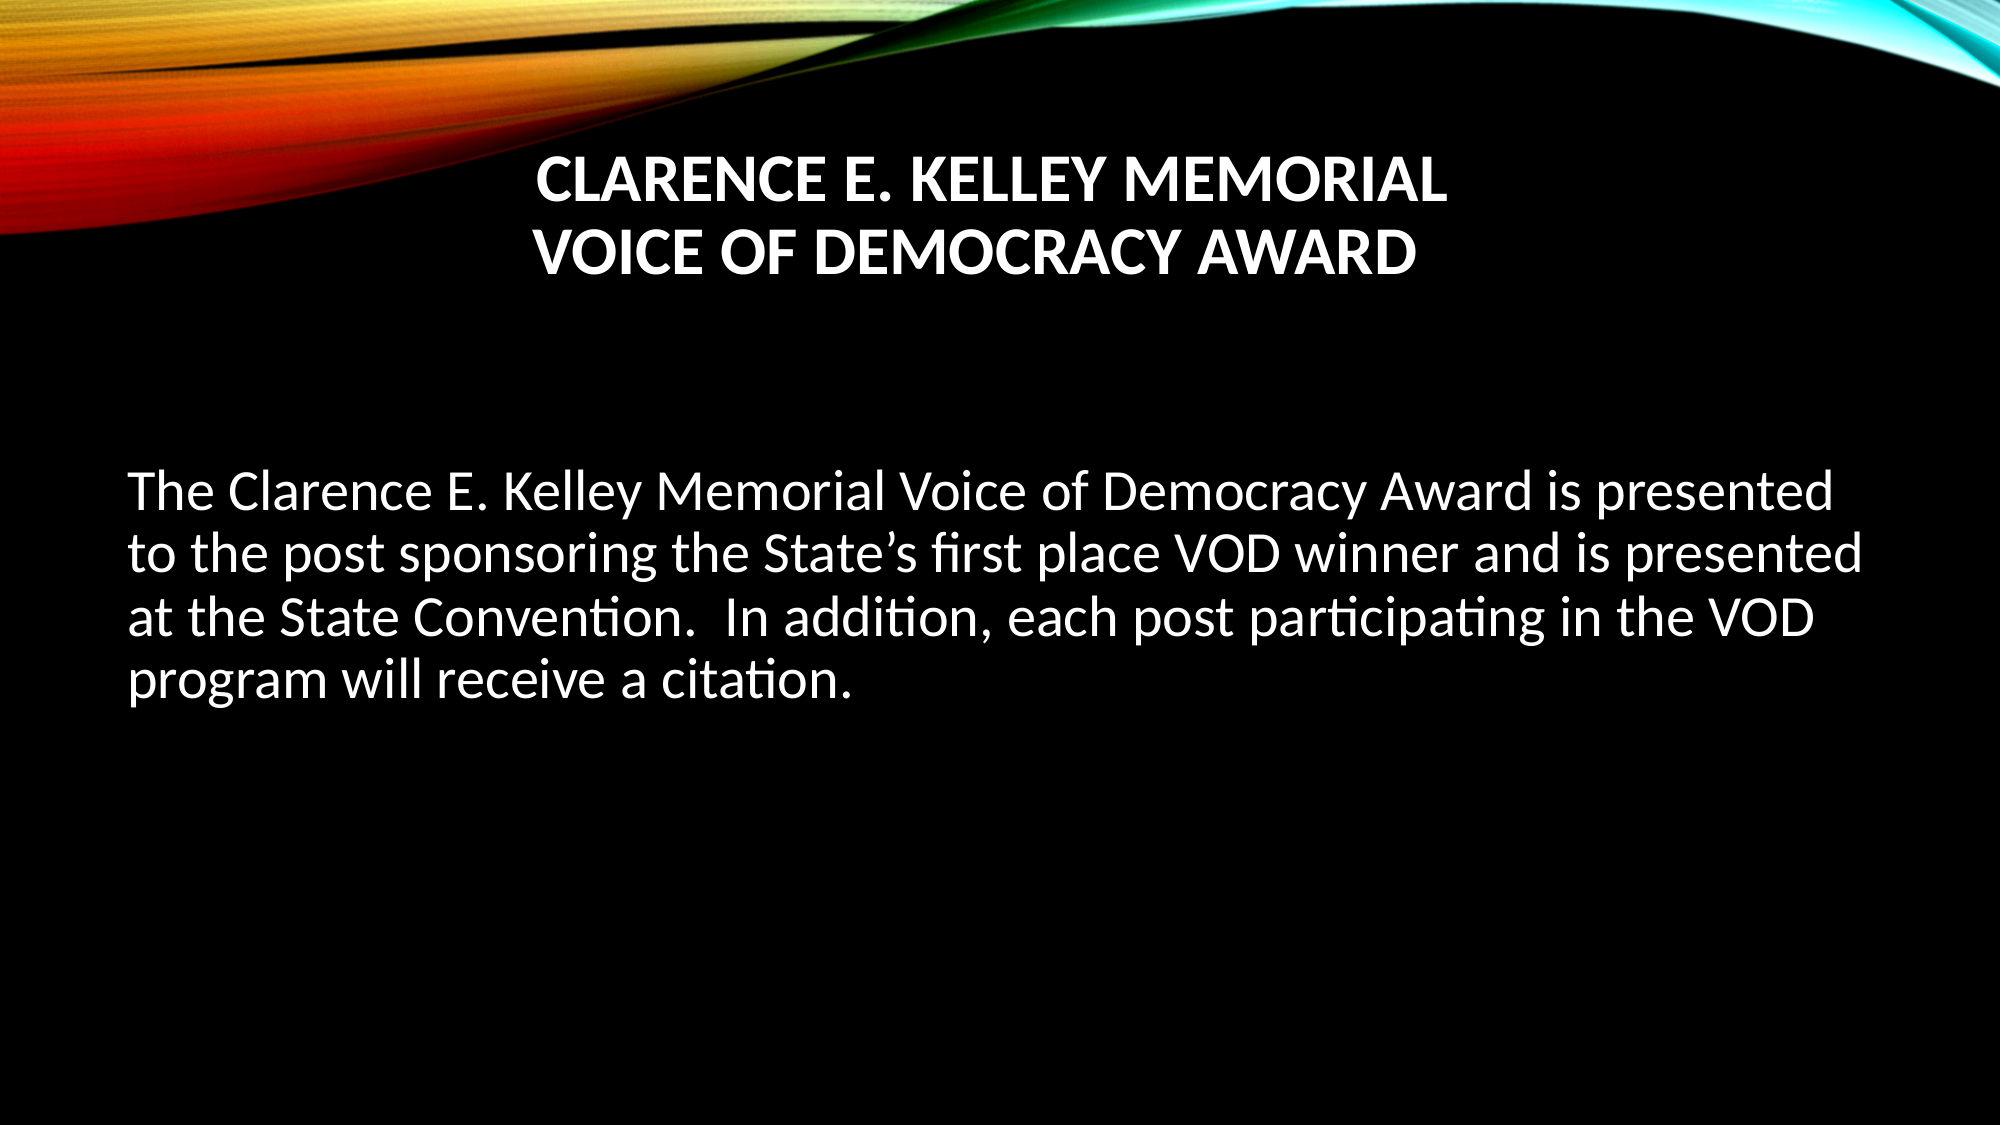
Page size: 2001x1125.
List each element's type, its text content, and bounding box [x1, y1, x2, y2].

title CLARENCE E. KELLEY MEMORIAL VOICE OF DEMOCRACY AWARD [0, 134, 2000, 368]
list The Clarence E. Kelley Memorial Voice of Democracy Award is presented to the post sponsoring the State’s first place VOD winner and is presented at the State Convention. In addition, each post participating in the VOD program will receive a citation. [112, 325, 1888, 986]
picture [0, 0, 2000, 134]
